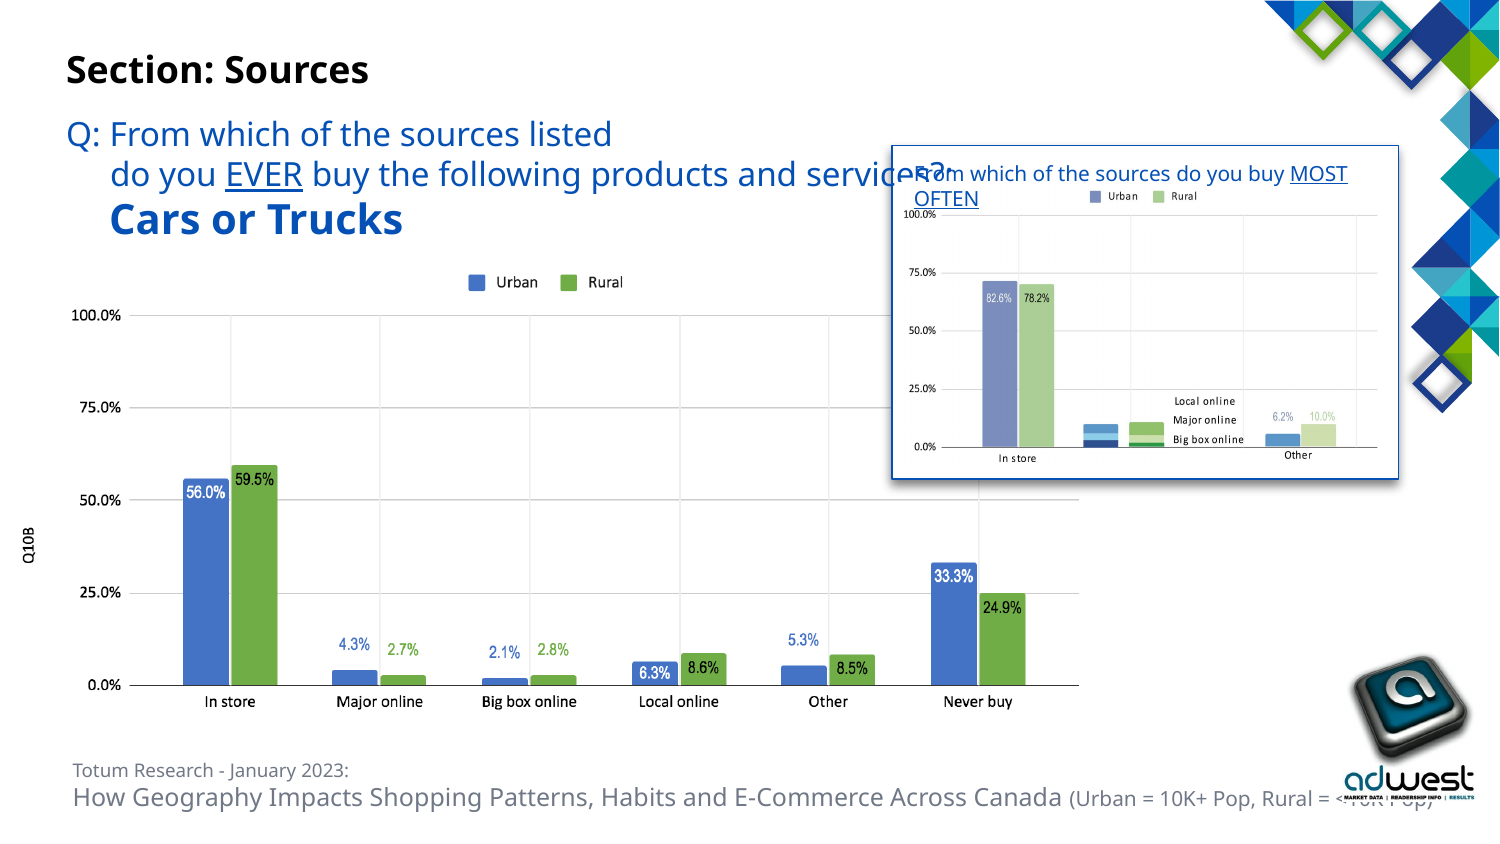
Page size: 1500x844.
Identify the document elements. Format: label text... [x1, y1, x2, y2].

picture [0, 182, 1392, 734]
picture [1342, 651, 1476, 802]
text_box [1107, 226, 1399, 480]
title Q: From which of the sources listed do you EVER buy the following products and services?: Cars or Trucks [51, 98, 1449, 193]
text_box From which of the sources do you buy MOST OFTEN [898, 145, 1406, 226]
title Section: Sources [51, 30, 1449, 98]
